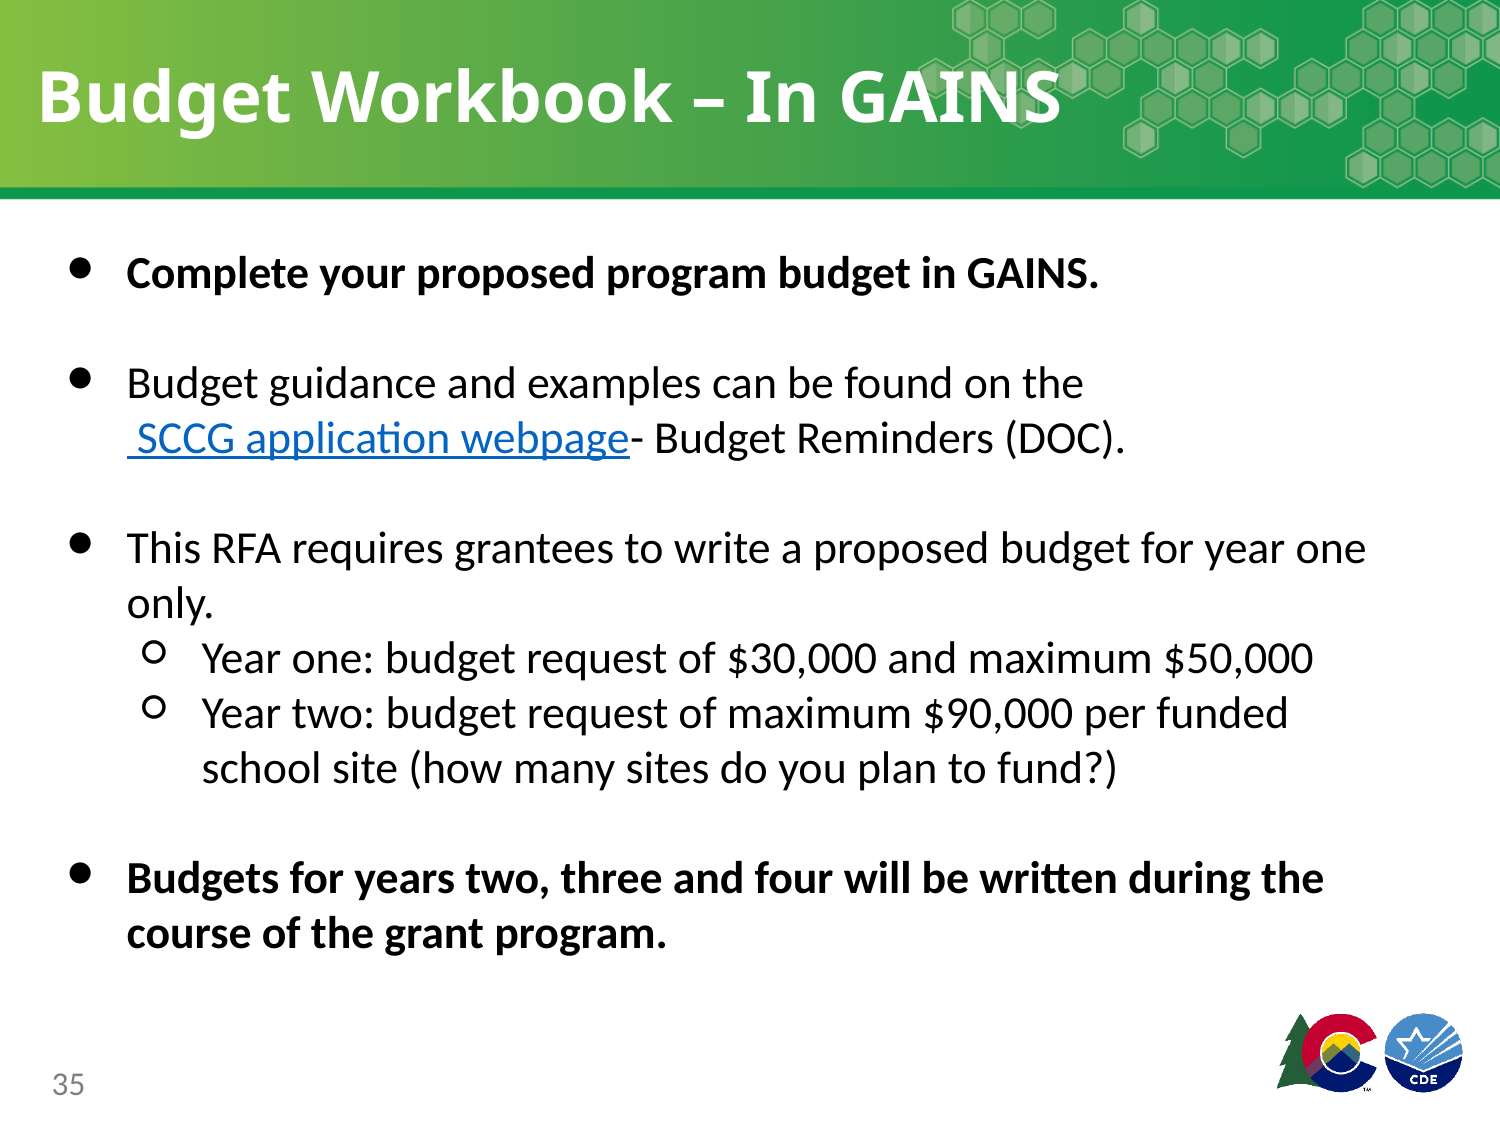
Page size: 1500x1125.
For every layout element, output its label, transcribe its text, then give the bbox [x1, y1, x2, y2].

slide_number 35 [36, 1054, 375, 1115]
text_box Complete your proposed program budget in GAINS. Budget guidance and examples can be found on the SCCG application webpage- Budget Reminders (DOC). This RFA requires grantees to write a proposed budget for year one only. Year one: budget request of $30,000 and maximum $50,000 Year two: budget request of maximum $90,000 per funded school site (how many sites do you plan to fund?) Budgets for years two, three and four will be written during the course of the grant program. [36, 227, 1472, 973]
picture [0, 0, 1500, 200]
picture [1275, 1012, 1463, 1093]
title Budget Workbook – In GAINS [36, 61, 1464, 186]
